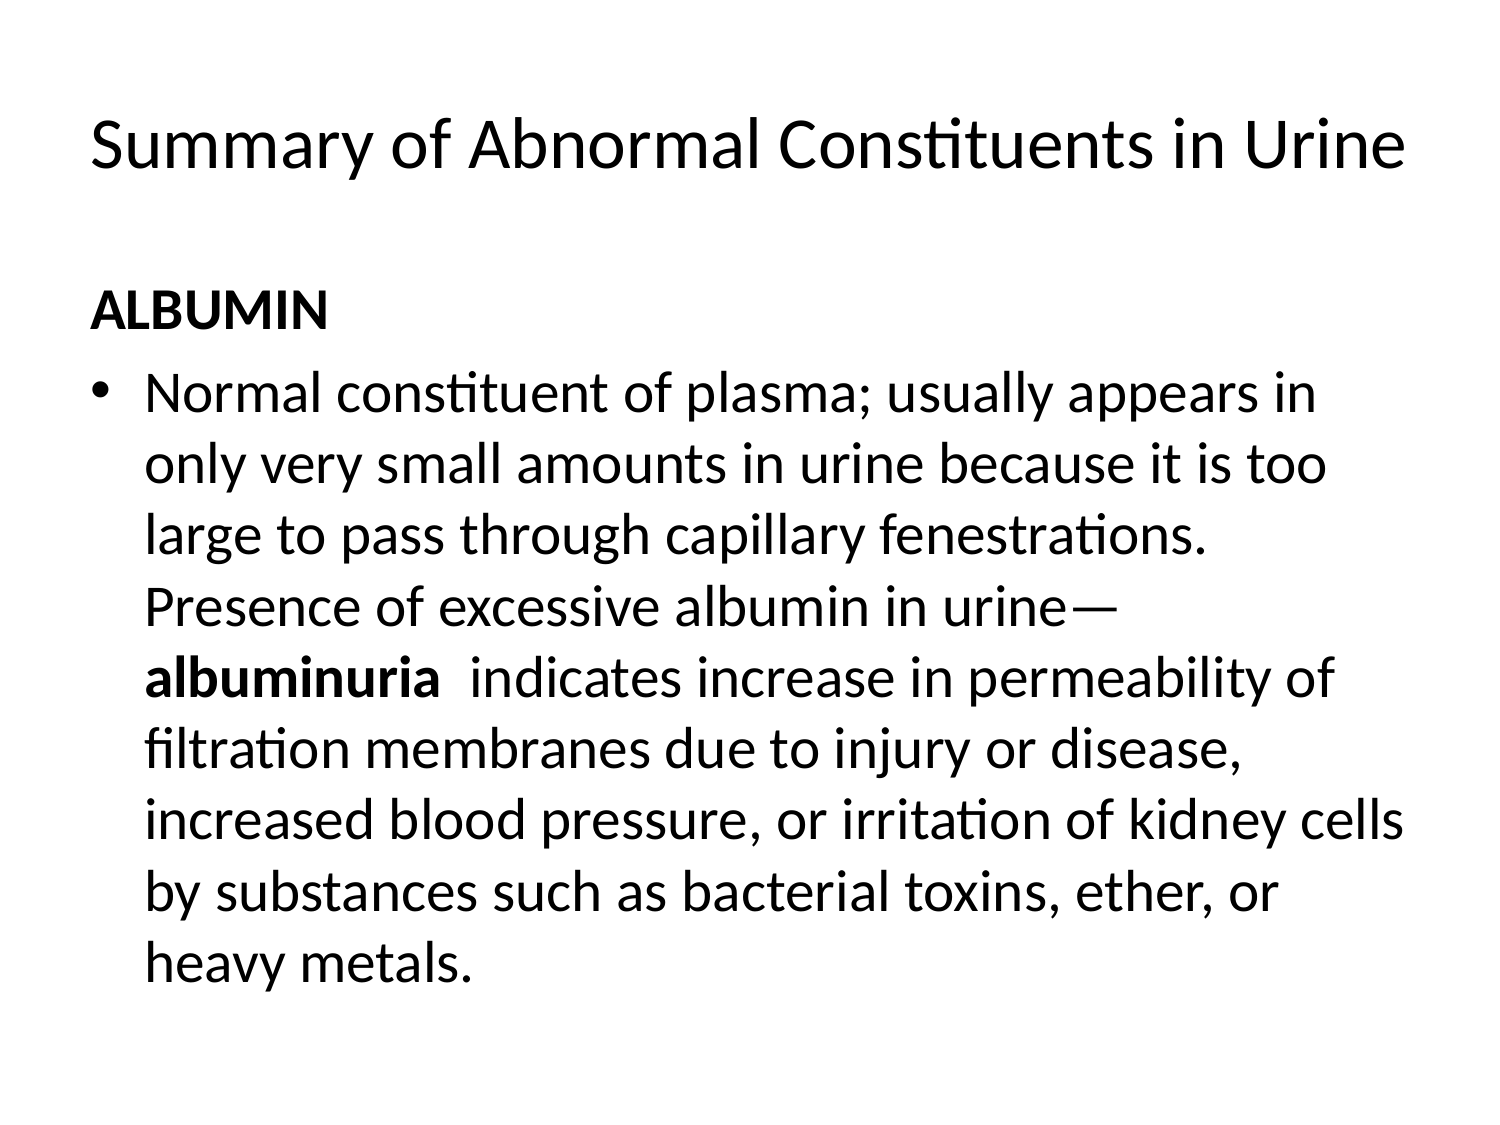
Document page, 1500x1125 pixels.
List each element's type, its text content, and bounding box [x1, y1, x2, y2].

list ALBUMIN Normal constituent of plasma; usually appears in only very small amounts in urine because it is too large to pass through capillary fenestrations. Presence of excessive albumin in urine—albuminuria indicates increase in permeability of filtration membranes due to injury or disease, increased blood pressure, or irritation of kidney cells by substances such as bacterial toxins, ether, or heavy metals. [75, 262, 1425, 1005]
title Summary of Abnormal Constituents in Urine [75, 45, 1425, 233]
